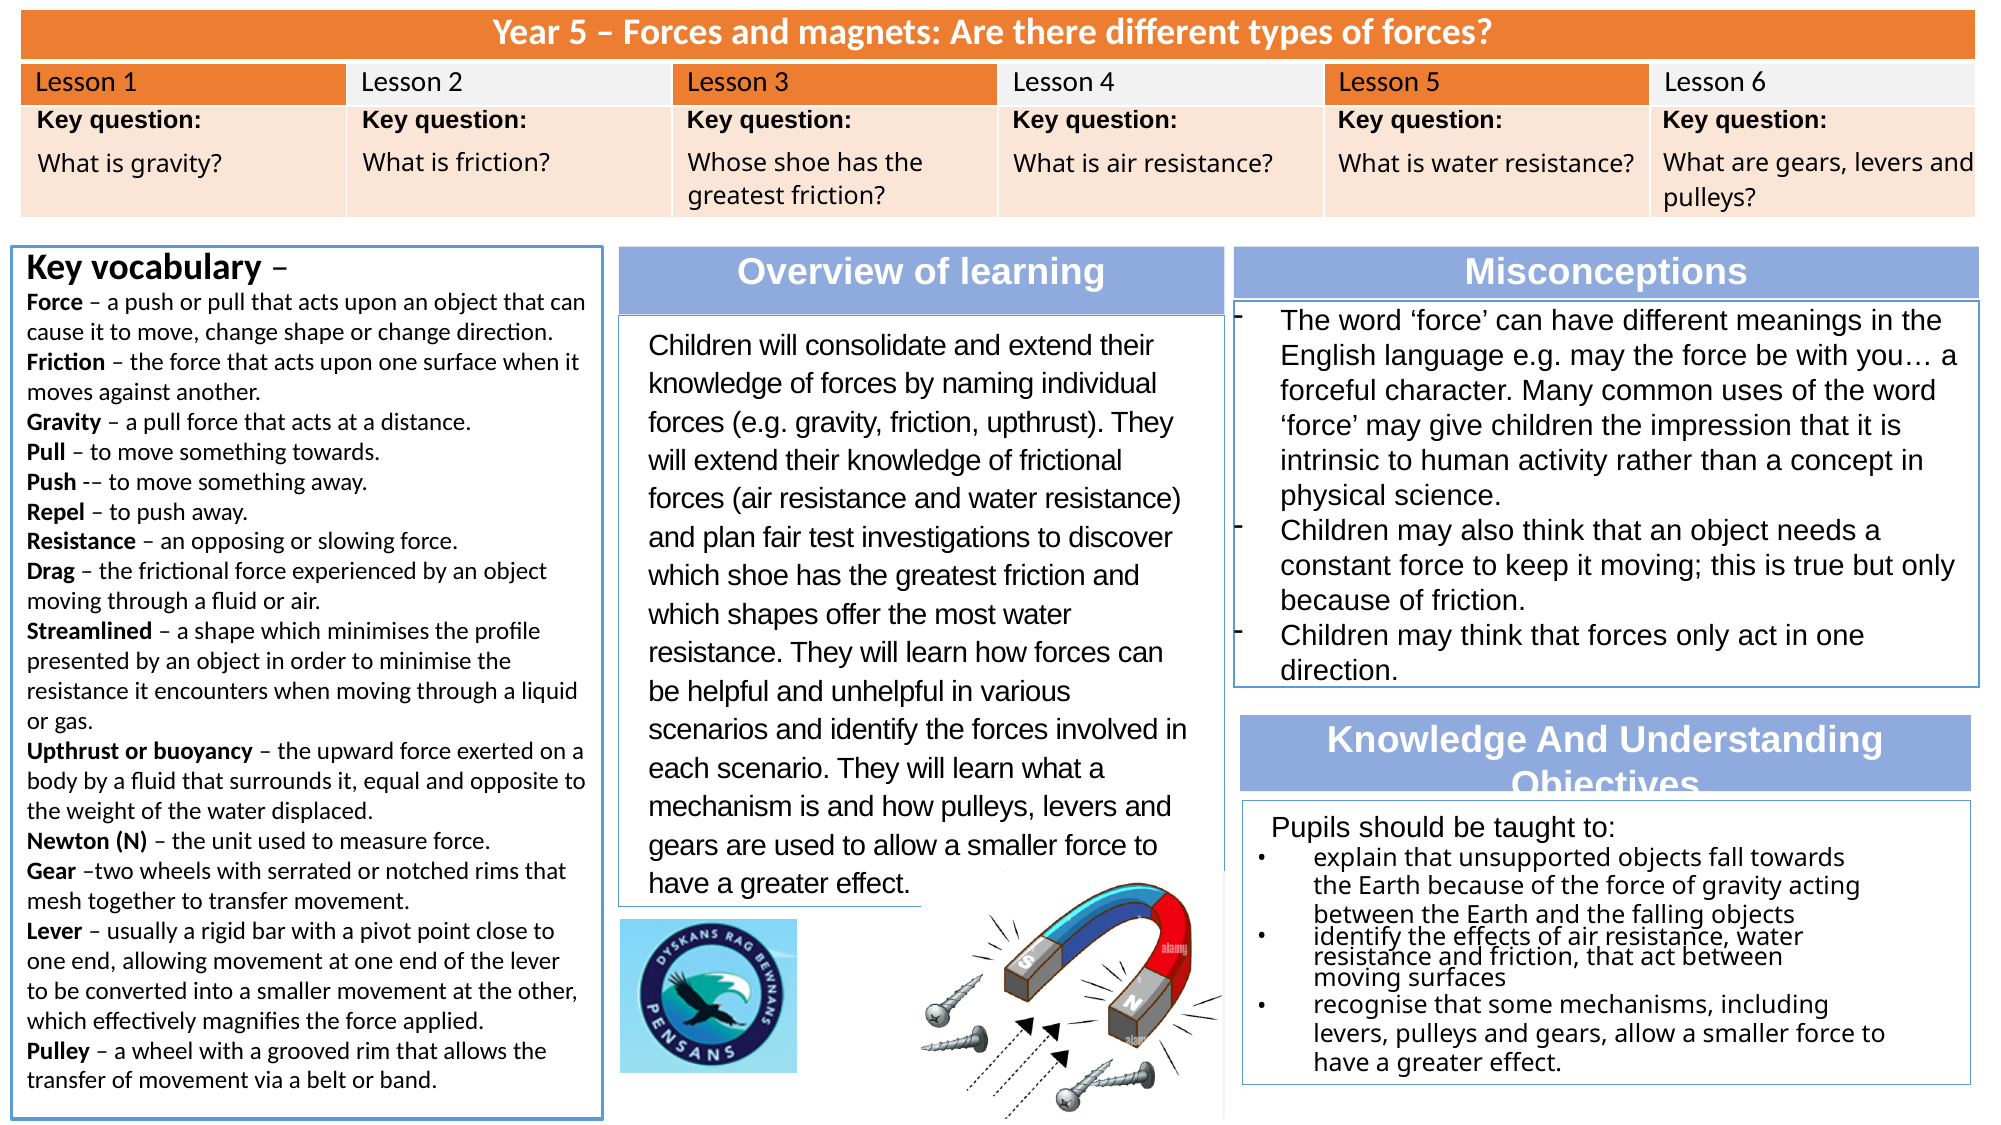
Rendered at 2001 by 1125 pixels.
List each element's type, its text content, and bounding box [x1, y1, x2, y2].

table_cell Lesson 2 [347, 64, 671, 105]
text_box Key vocabulary – Force – a push or pull that acts upon an object that can cause it to move, change shape or change direction. Friction – the force that acts upon one surface when it moves against another. Gravity – a pull force that acts at a distance. Pull – to move something towards. Push -– to move something away. Repel – to push away. Resistance – an opposing or slowing force. Drag – the frictional force experienced by an object moving through a fluid or air. Streamlined – a shape which minimises the profile presented by an object in order to minimise the resistance it encounters when moving through a liquid or gas. Upthrust or buoyancy – the upward force exerted on a body by a fluid that surrounds it, equal and opposite to the weight of the water displaced. Newton (N) – the unit used to measure force. Gear –two wheels with serrated or notched rims that mesh together to transfer movement. Lever – usually a rigid bar with a pivot point close to one end, allowing movement at one end of the lever to be converted into a smaller movement at the other, which effectively magnifies the force applied. Pulley – a wheel with a grooved rim that allows the transfer of movement via a belt or band. [11, 246, 603, 1119]
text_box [618, 246, 1225, 900]
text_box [1240, 715, 1971, 1039]
table_cell Key question: What is water resistance? [1325, 107, 1649, 217]
table_cell Lesson 1 [21, 64, 346, 105]
picture [921, 871, 1225, 1119]
picture [620, 919, 797, 1074]
table_cell Key question: Whose shoe has the greatest friction? [673, 107, 997, 217]
table_cell Key question: What is friction? [347, 107, 671, 217]
table_cell Key question: What is air resistance? [999, 107, 1323, 217]
table_cell Key question: What is gravity? [21, 107, 346, 217]
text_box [1233, 246, 1979, 687]
table_header Year 5 – Forces and magnets: Are there different types of forces? [21, 10, 1975, 59]
table_cell Lesson 3 [673, 64, 997, 105]
table_cell Lesson 4 [999, 64, 1323, 105]
table_cell Lesson 5 [1325, 64, 1649, 105]
table_cell Lesson 6 [1651, 64, 1975, 105]
table_cell Key question: What are gears, levers and pulleys? [1651, 107, 1975, 217]
